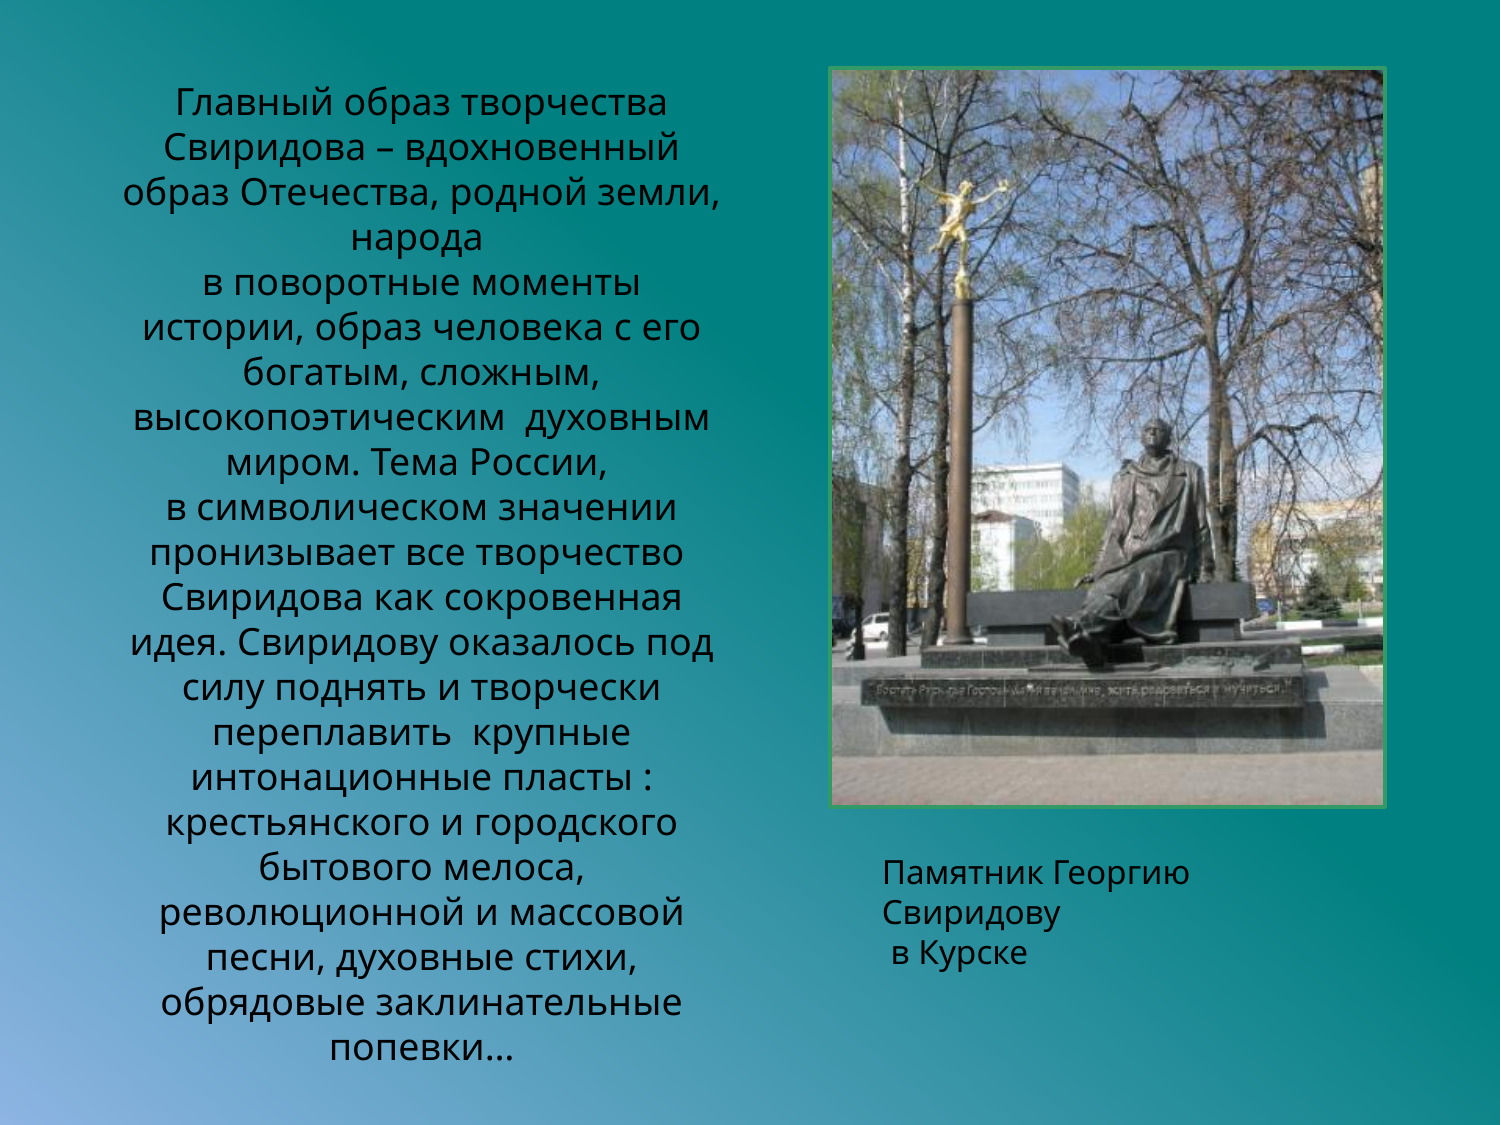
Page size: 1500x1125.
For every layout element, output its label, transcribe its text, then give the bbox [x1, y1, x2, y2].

picture [831, 70, 1383, 805]
text_box Памятник Георгию Свиридову в Курске [867, 843, 1383, 979]
text_box Главный образ творчества Свиридова – вдохновенный образ Отечества, родной земли, народа в поворотные моменты истории, образ человека с его богатым, сложным, высокопоэтическим духовным миром. Тема России, в символическом значении пронизывает все творчество Свиридова как сокровенная идея. Свиридову оказалось под силу поднять и творчески переплавить крупные интонационные пласты : крестьянского и городского бытового мелоса, революционной и массовой песни, духовные стихи, обрядовые заклинательные попевки… [105, 70, 739, 1075]
